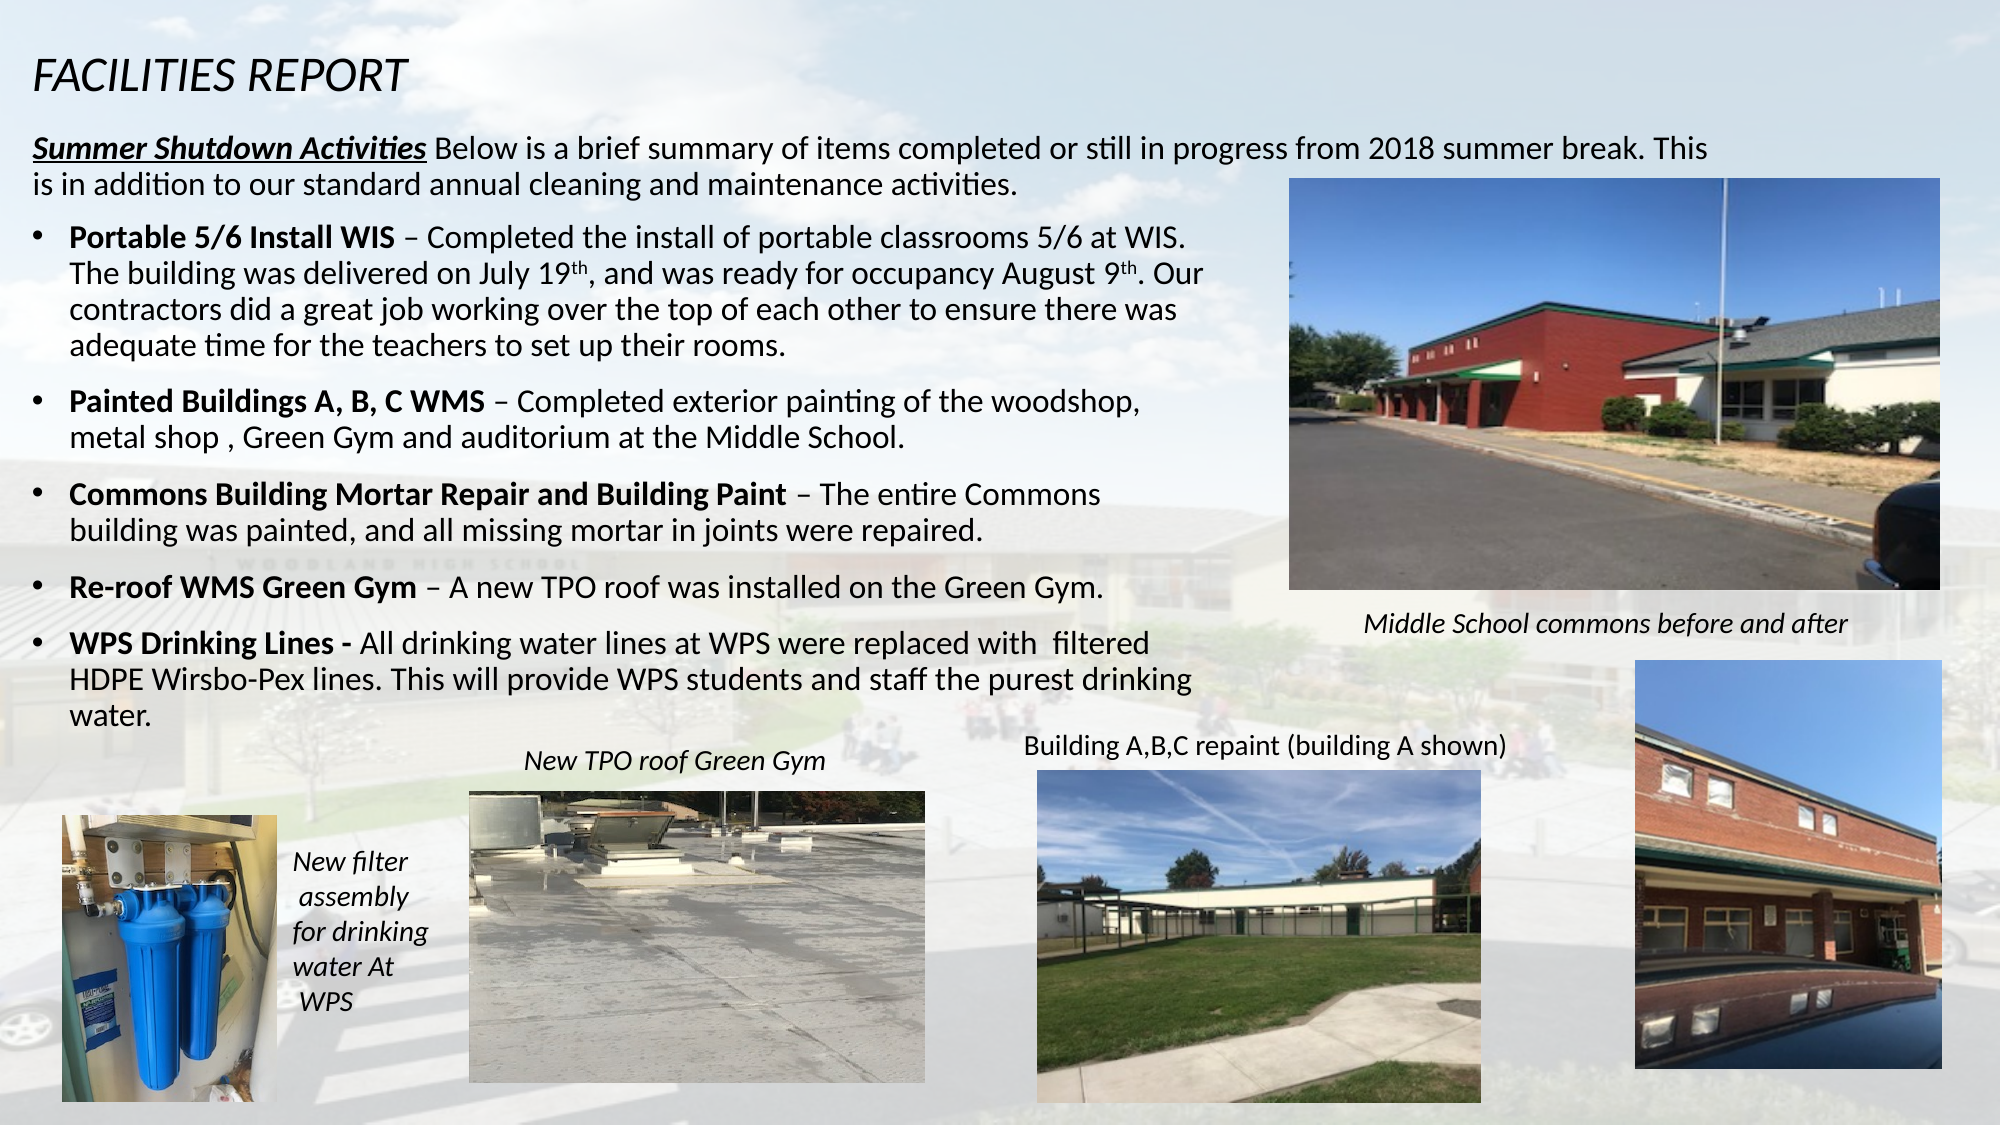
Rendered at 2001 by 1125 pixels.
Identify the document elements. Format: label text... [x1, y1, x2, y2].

text_box [45, 92, 1914, 178]
text_box Building A,B,C repaint (building A shown) [1009, 719, 1523, 770]
picture [62, 815, 277, 1102]
list Portable 5/6 Install WIS – Completed the install of portable classrooms 5/6 at WIS. The building was delivered on July 19th, and was ready for occupancy August 9th. Our contractors did a great job working over the top of each other to ensure there was adequate time for the teachers to set up their rooms. Painted Buildings A, B, C WMS – Completed exterior painting of the woodshop, metal shop , Green Gym and auditorium at the Middle School. Commons Building Mortar Repair and Building Paint – The entire Commons building was painted, and all missing mortar in joints were repaired. Re-roof WMS Green Gym – A new TPO roof was installed on the Green Gym. WPS Drinking Lines - All drinking water lines at WPS were replaced with filtered HDPE Wirsbo-Pex lines. This will provide WPS students and staff the purest drinking water. [16, 212, 1232, 926]
picture [1037, 770, 1481, 1103]
text_box FACILITIES REPORT [17, 25, 1942, 158]
picture [1635, 660, 1942, 1069]
text_box New TPO roof Green Gym [509, 733, 842, 784]
picture [1289, 178, 1940, 590]
title Summer Shutdown Activities Below is a brief summary of items completed or still in progress from 2018 summer break. This is in addition to our standard annual cleaning and maintenance activities. [17, 104, 1743, 268]
text_box New filter assembly for drinking water At WPS [277, 835, 469, 1025]
picture [469, 791, 925, 1083]
text_box Middle School commons before and after [1348, 597, 2000, 647]
text_box [1232, 314, 1813, 737]
